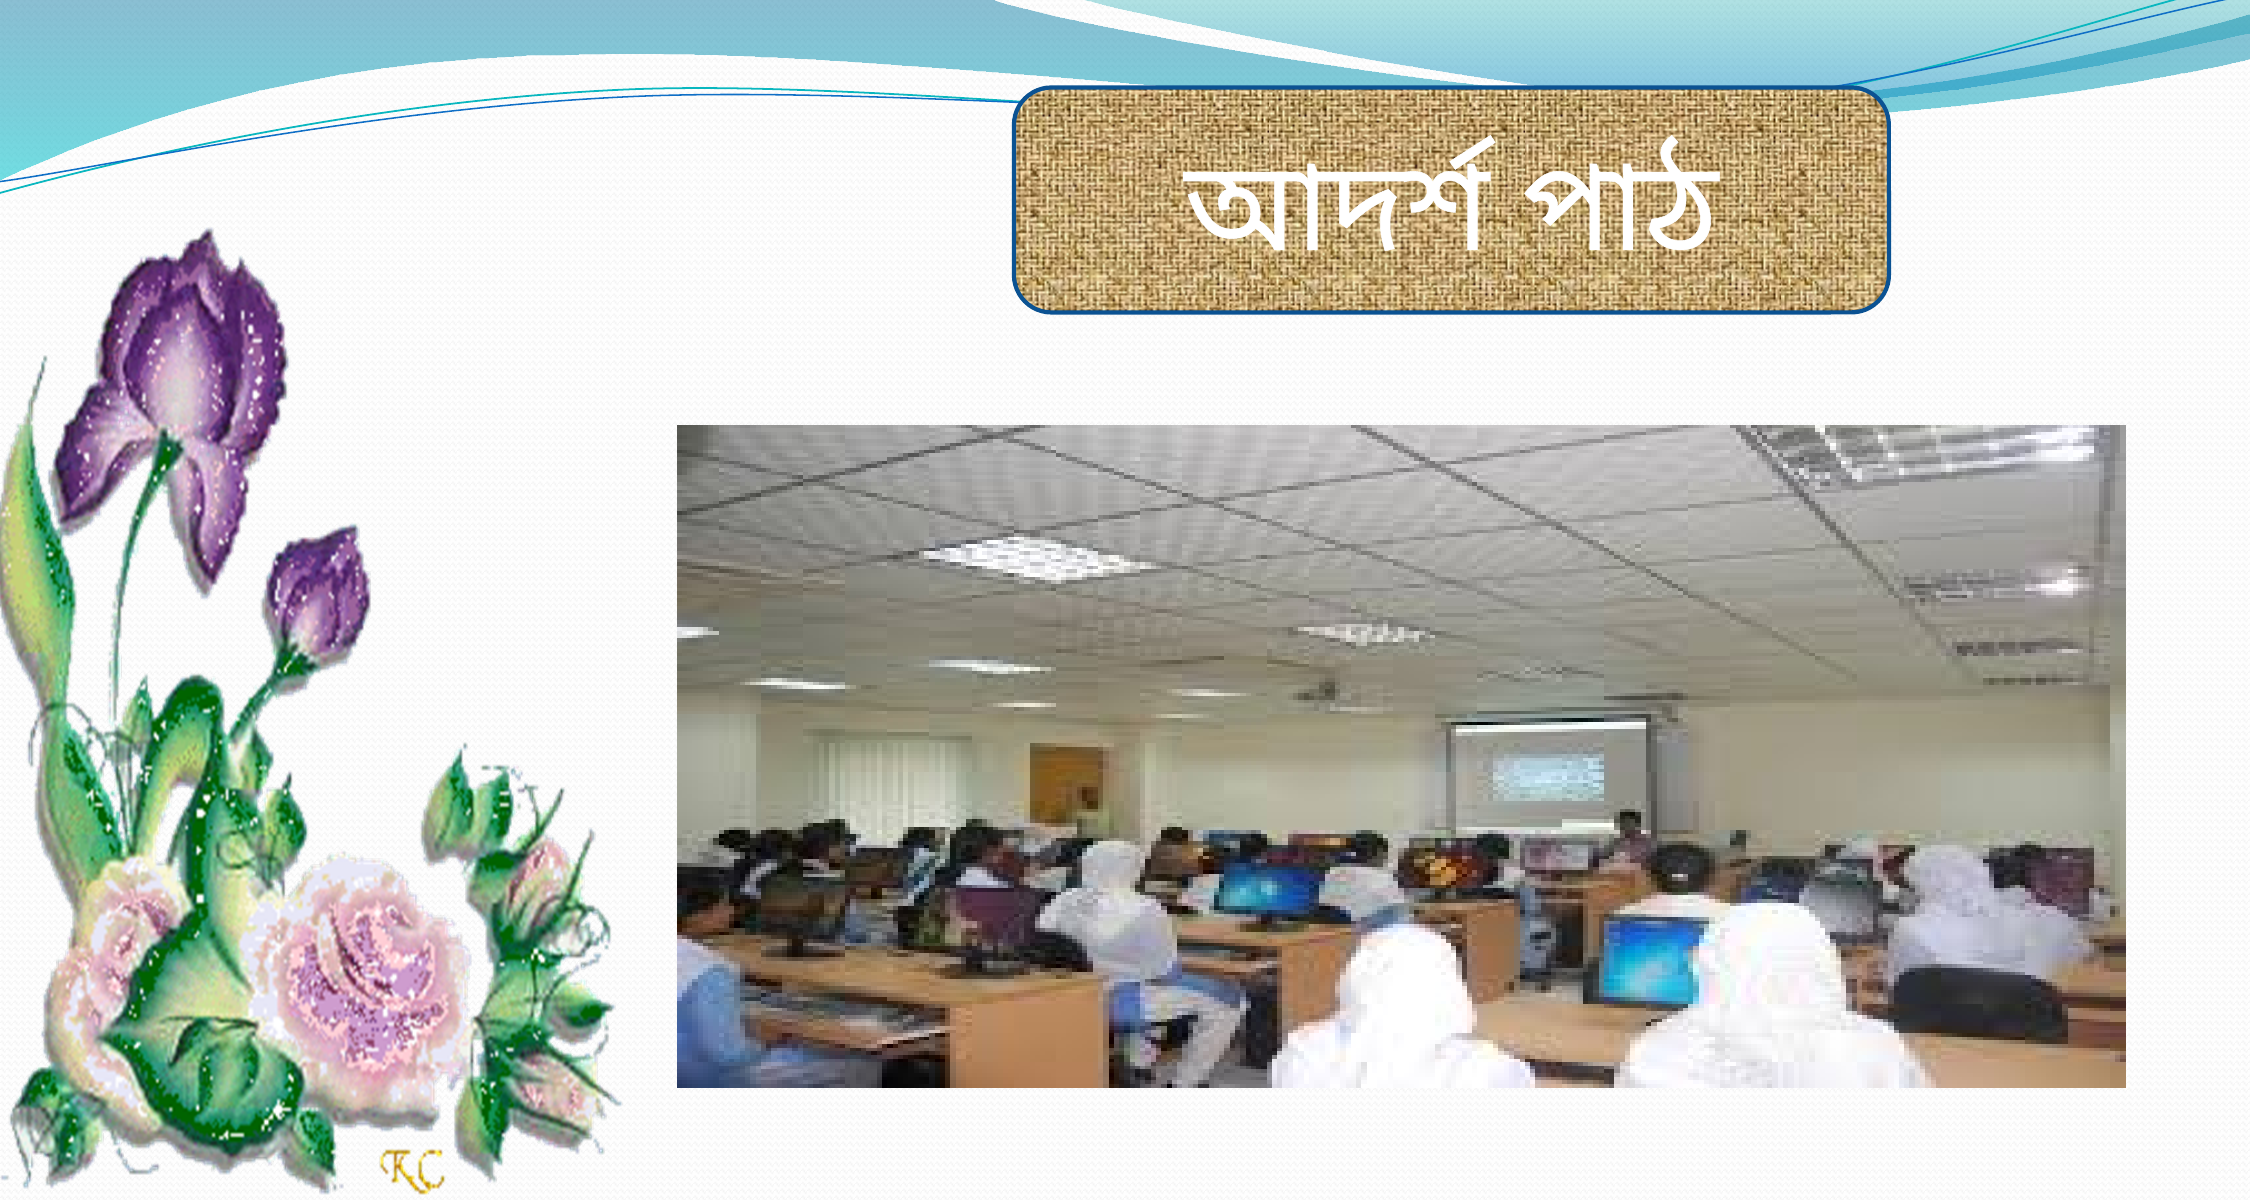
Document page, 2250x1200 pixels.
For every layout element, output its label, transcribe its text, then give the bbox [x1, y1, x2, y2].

picture [0, 196, 2126, 1200]
text_box আদর্শ পাঠ [1011, 85, 1892, 315]
